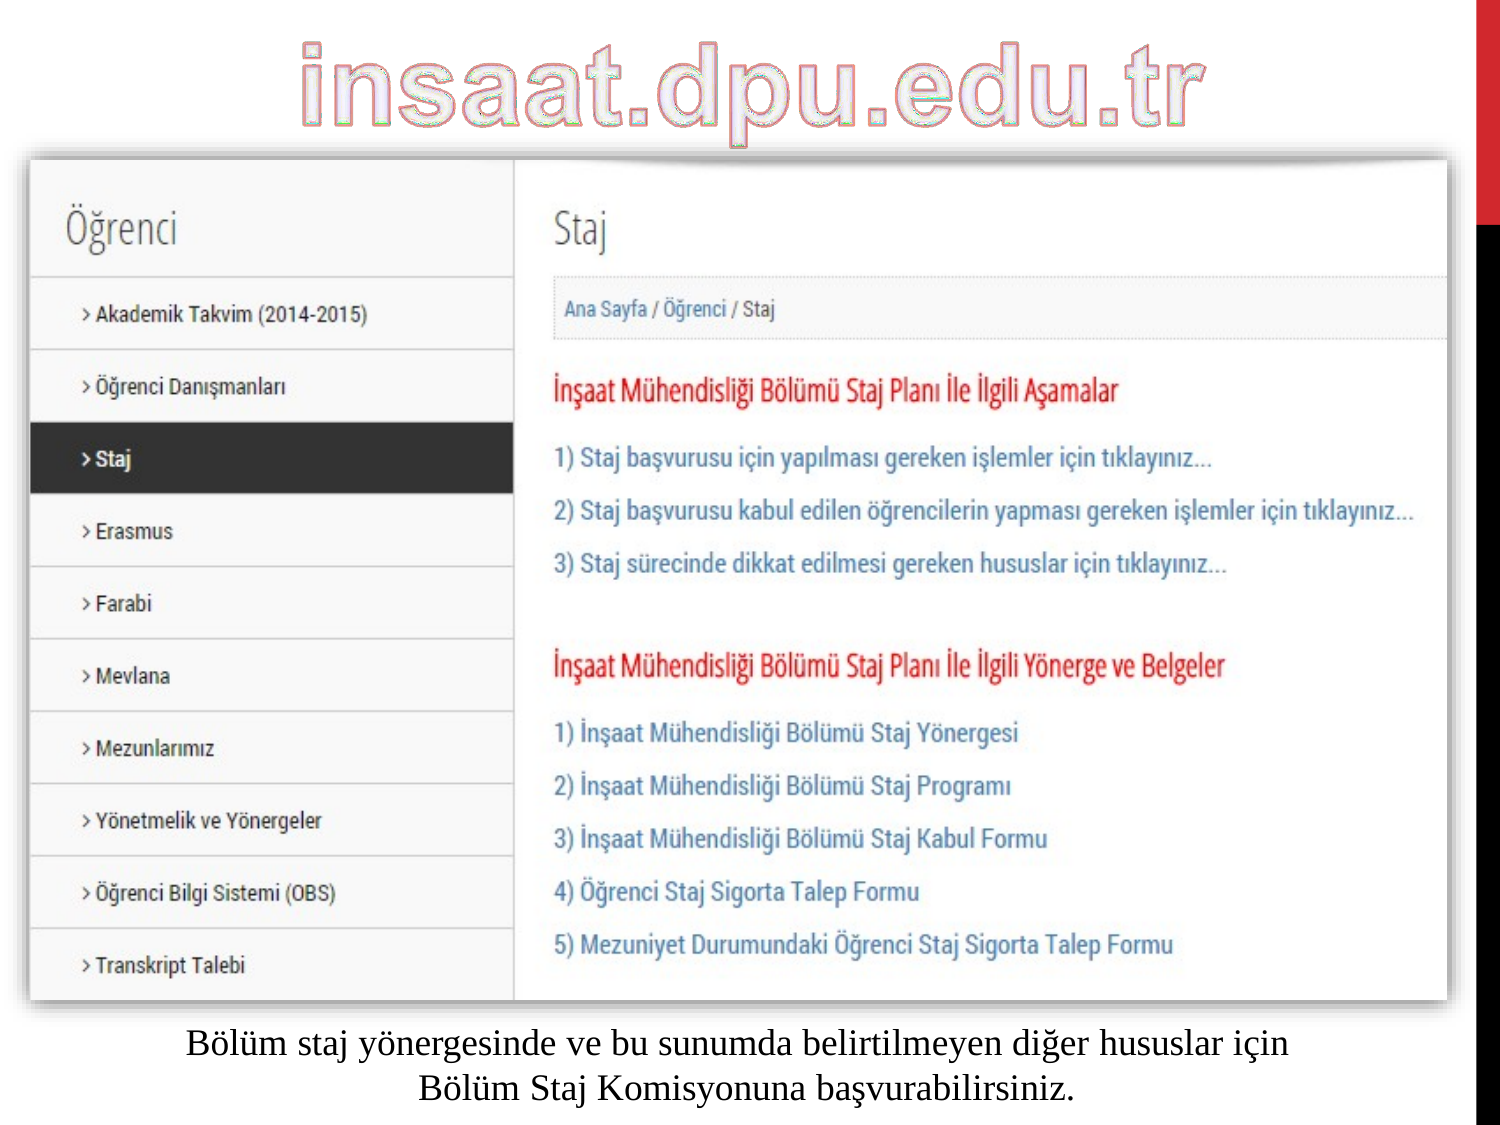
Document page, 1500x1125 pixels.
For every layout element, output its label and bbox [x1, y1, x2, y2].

text_box [0, 0, 1500, 1125]
